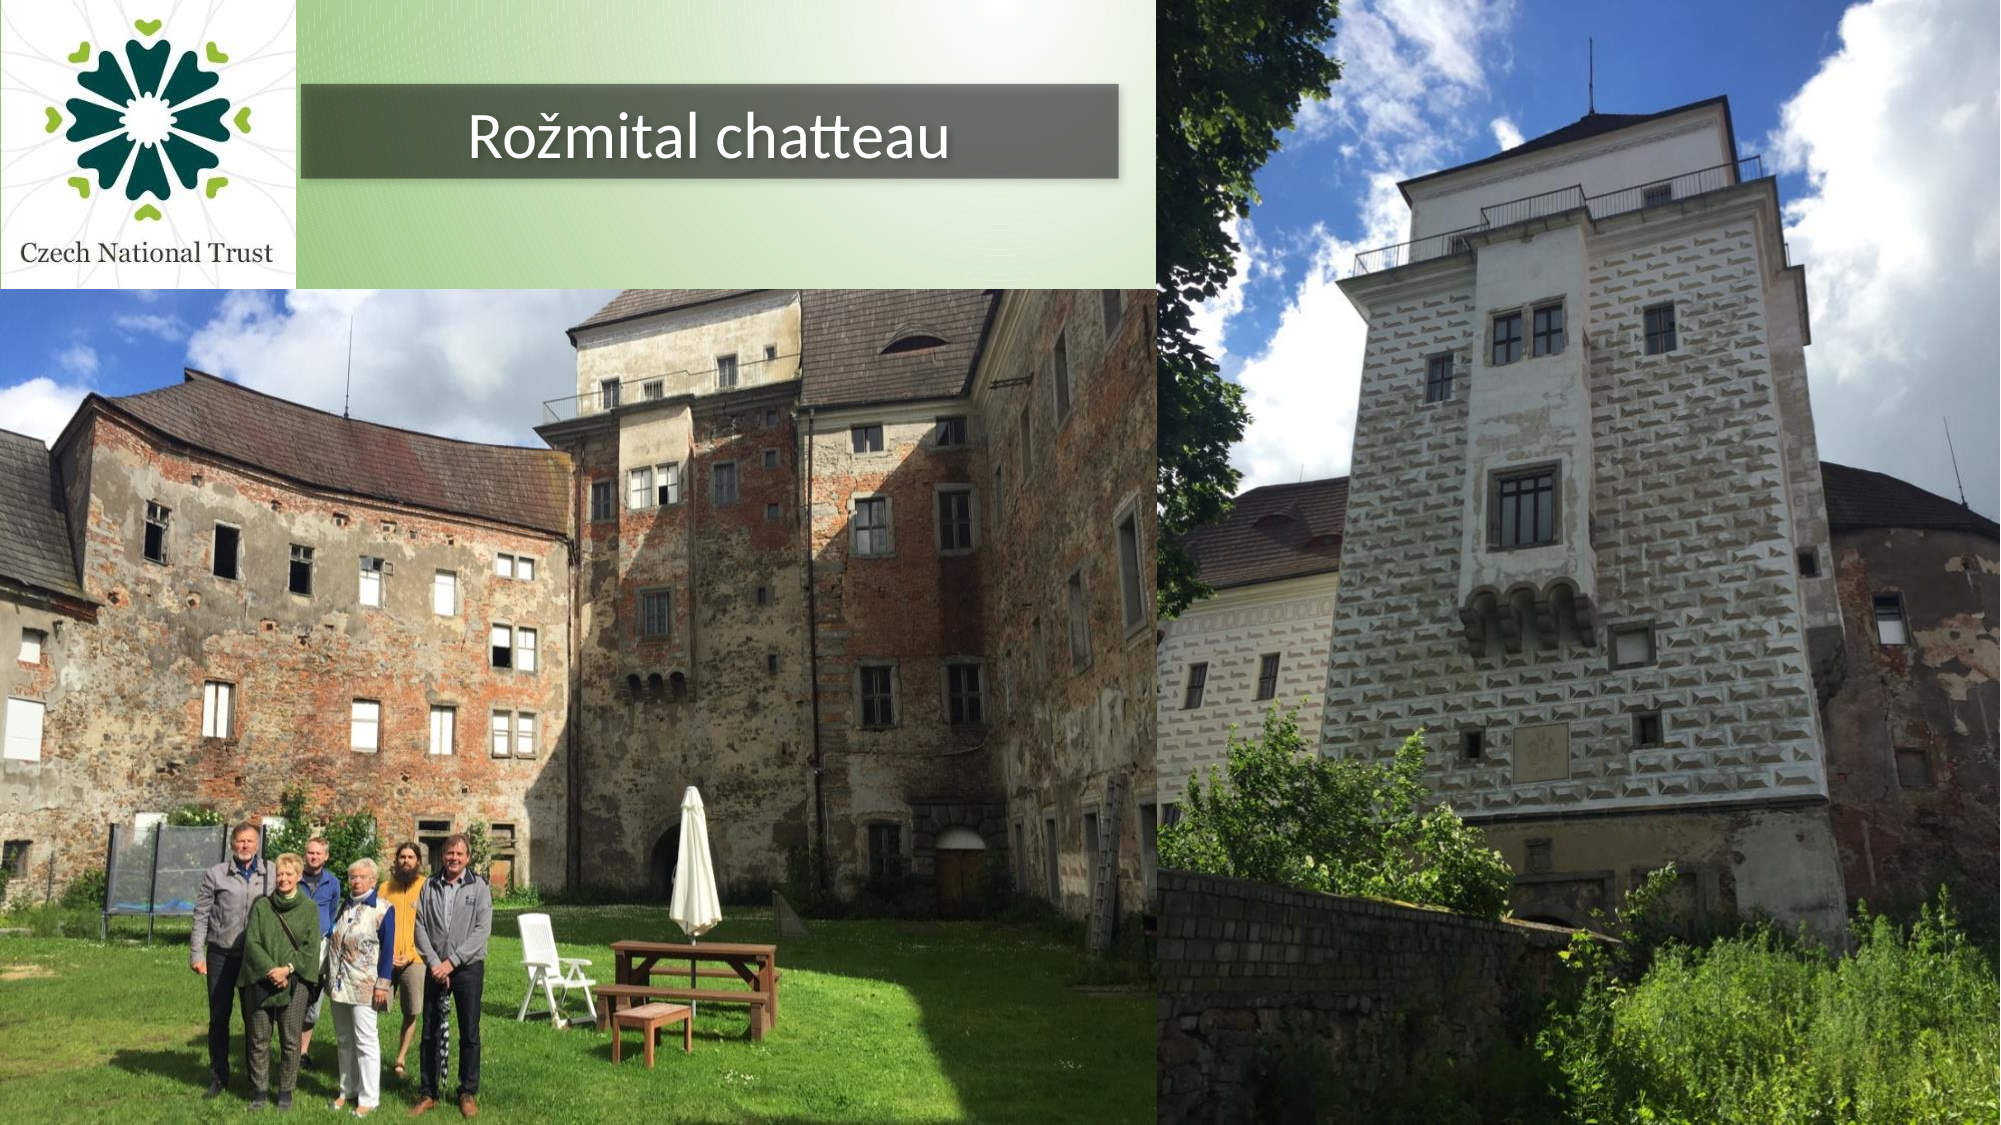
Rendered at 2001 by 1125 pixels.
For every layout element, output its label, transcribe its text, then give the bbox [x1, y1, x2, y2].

text_box Rožmital chatteau [300, 83, 1119, 179]
picture [0, 0, 2000, 1125]
